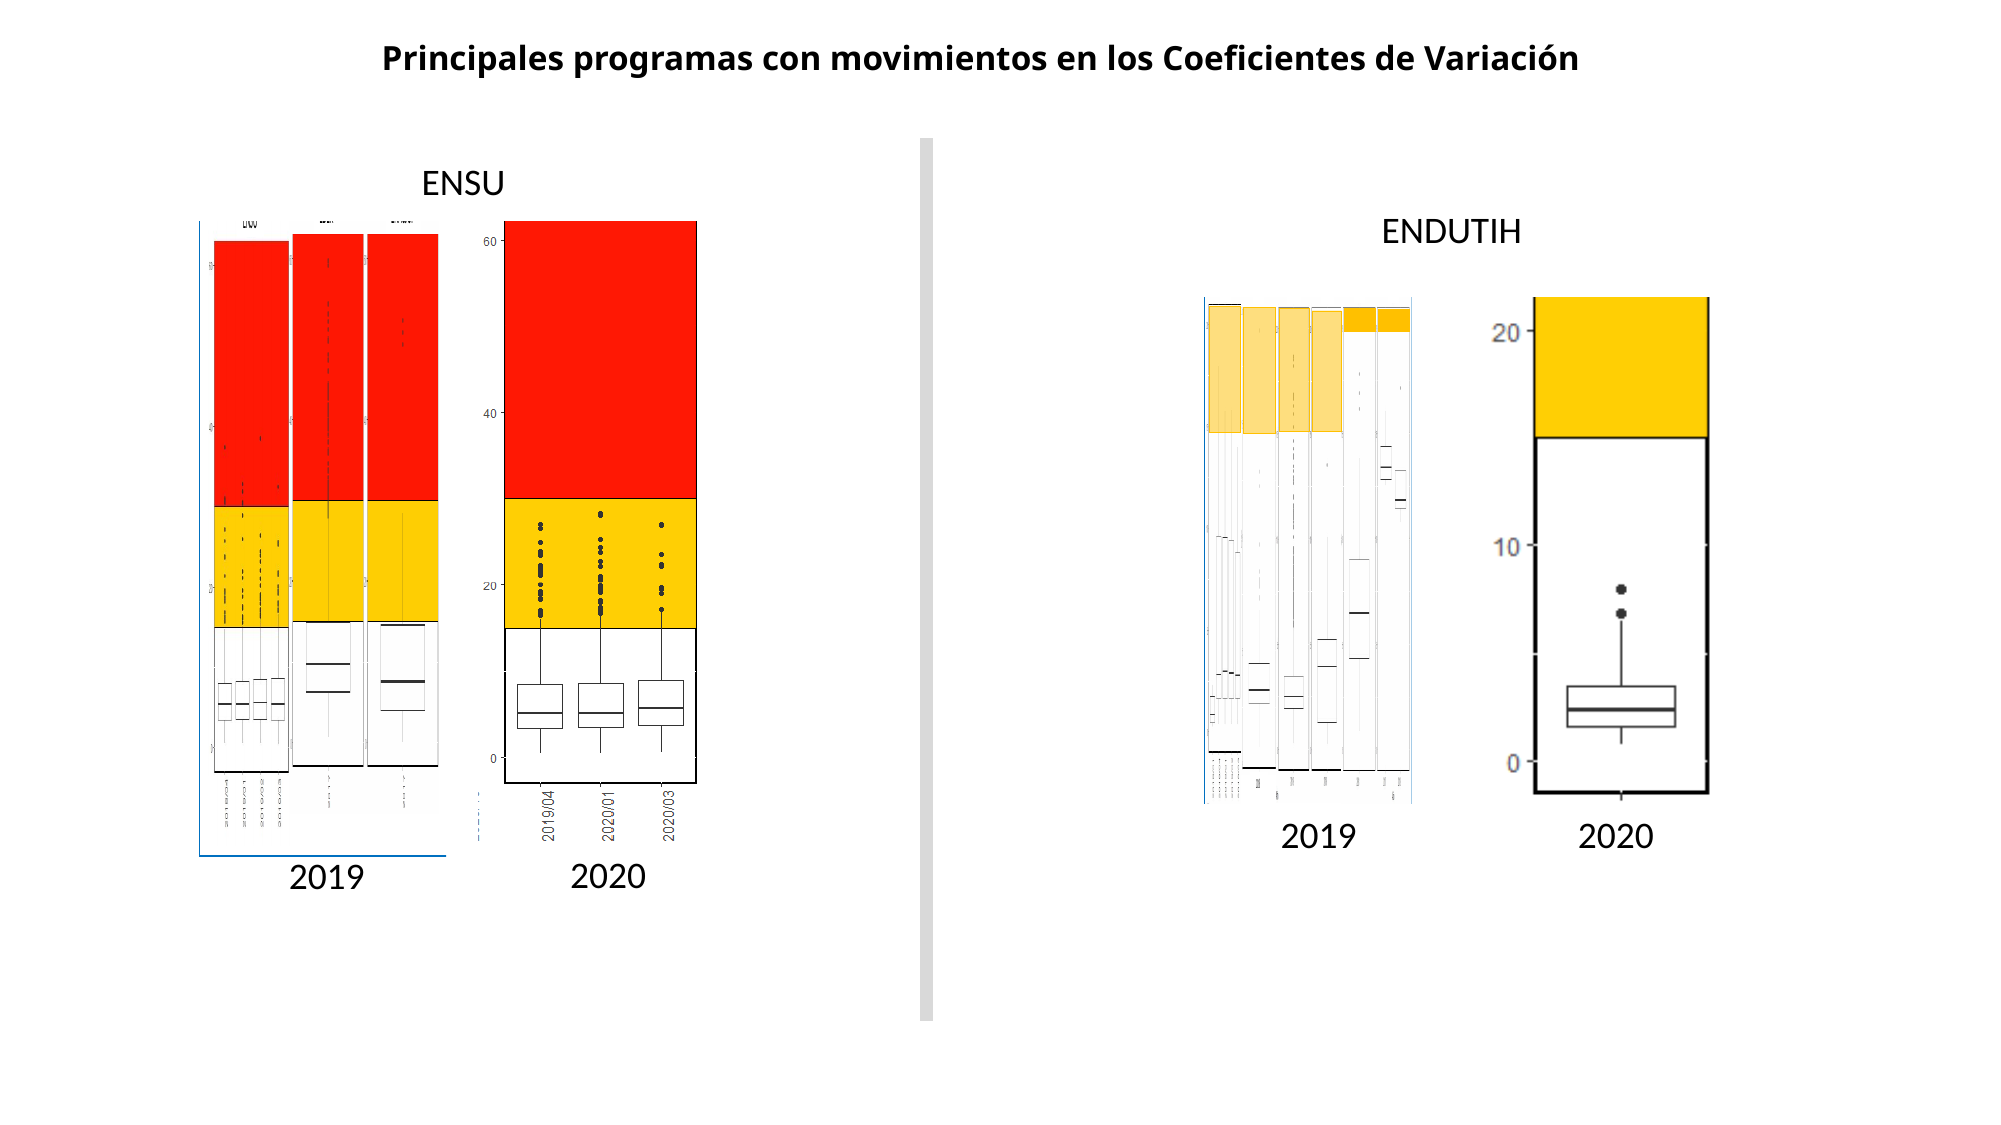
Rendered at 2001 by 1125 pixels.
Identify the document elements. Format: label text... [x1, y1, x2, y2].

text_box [1190, 198, 1745, 865]
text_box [196, 150, 737, 906]
text_box Principales programas con movimientos en los Coeficientes de Variación [366, 29, 1978, 85]
